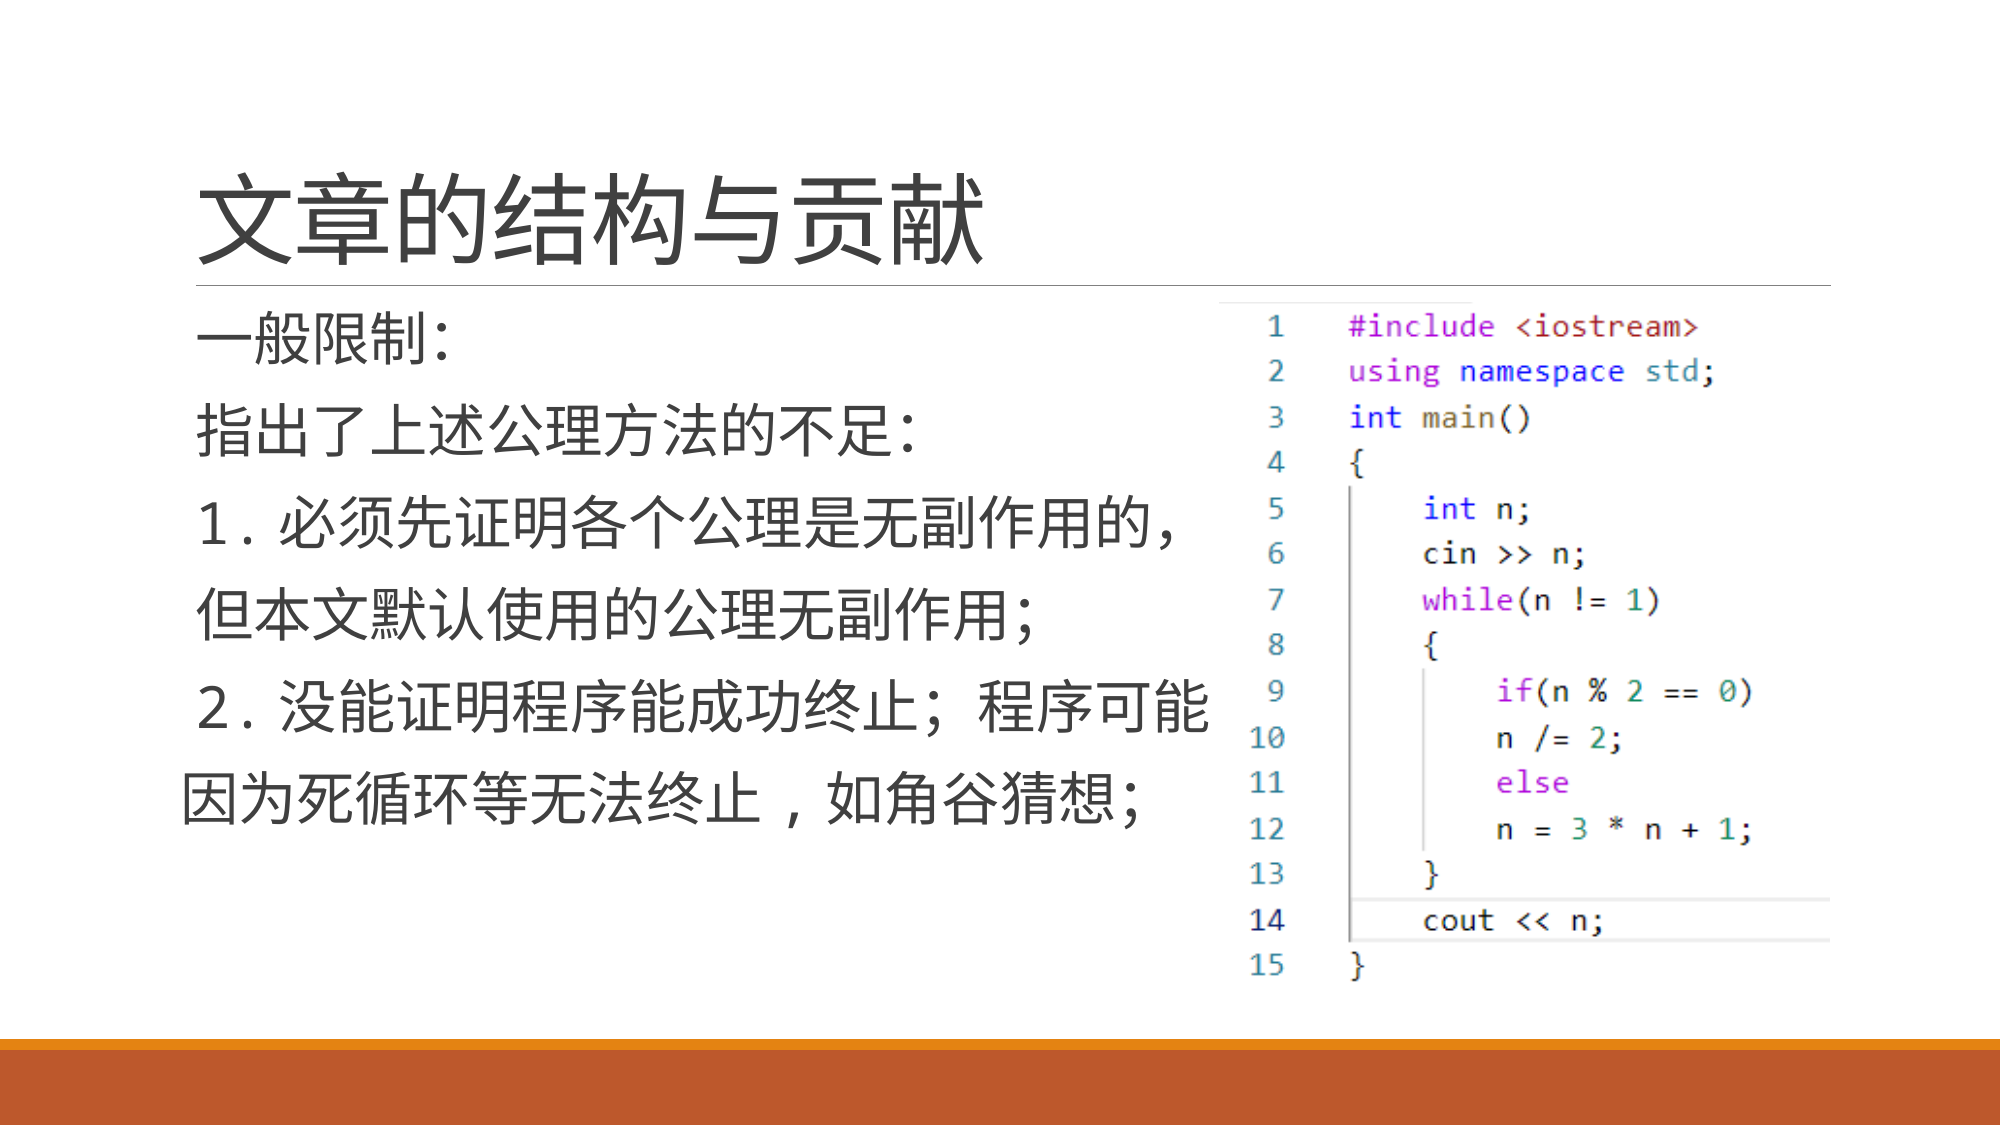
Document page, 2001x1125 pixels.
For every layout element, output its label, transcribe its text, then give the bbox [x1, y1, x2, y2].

title 文章的结构与贡献 [180, 47, 1830, 285]
list 一般限制： 指出了上述公理方法的不足： 1.必须先证明各个公理是无副作用的， 但本文默认使用的公理无副作用； 2.没能证明程序能成功终止；程序可能 因为死循环等无法终止,如角谷猜想； [180, 302, 1218, 963]
picture [1219, 302, 1831, 995]
